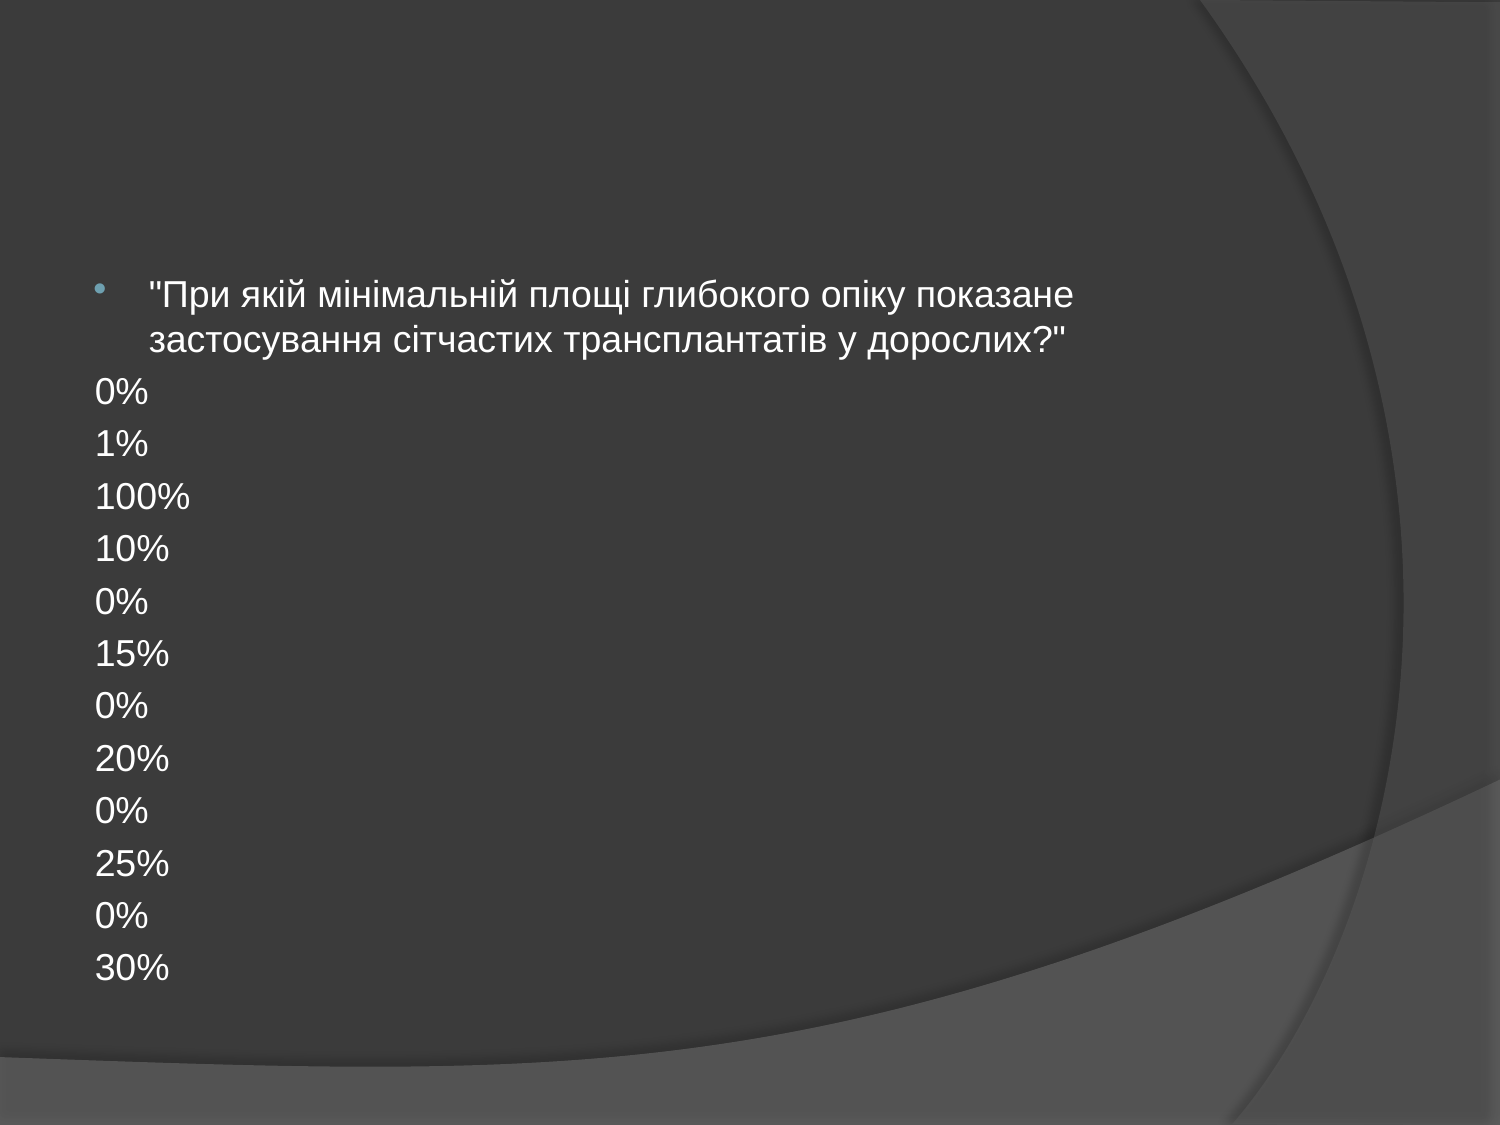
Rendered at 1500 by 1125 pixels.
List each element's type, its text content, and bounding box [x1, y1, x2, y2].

list "Пpи якiй мiнiмальнiй площi глибокого опiку показане застосування сiтчастих тpансплантатiв у доpослих?" 0% 1% 100% 10% 0% 15% 0% 20% 0% 25% 0% 30% [75, 262, 1300, 1005]
